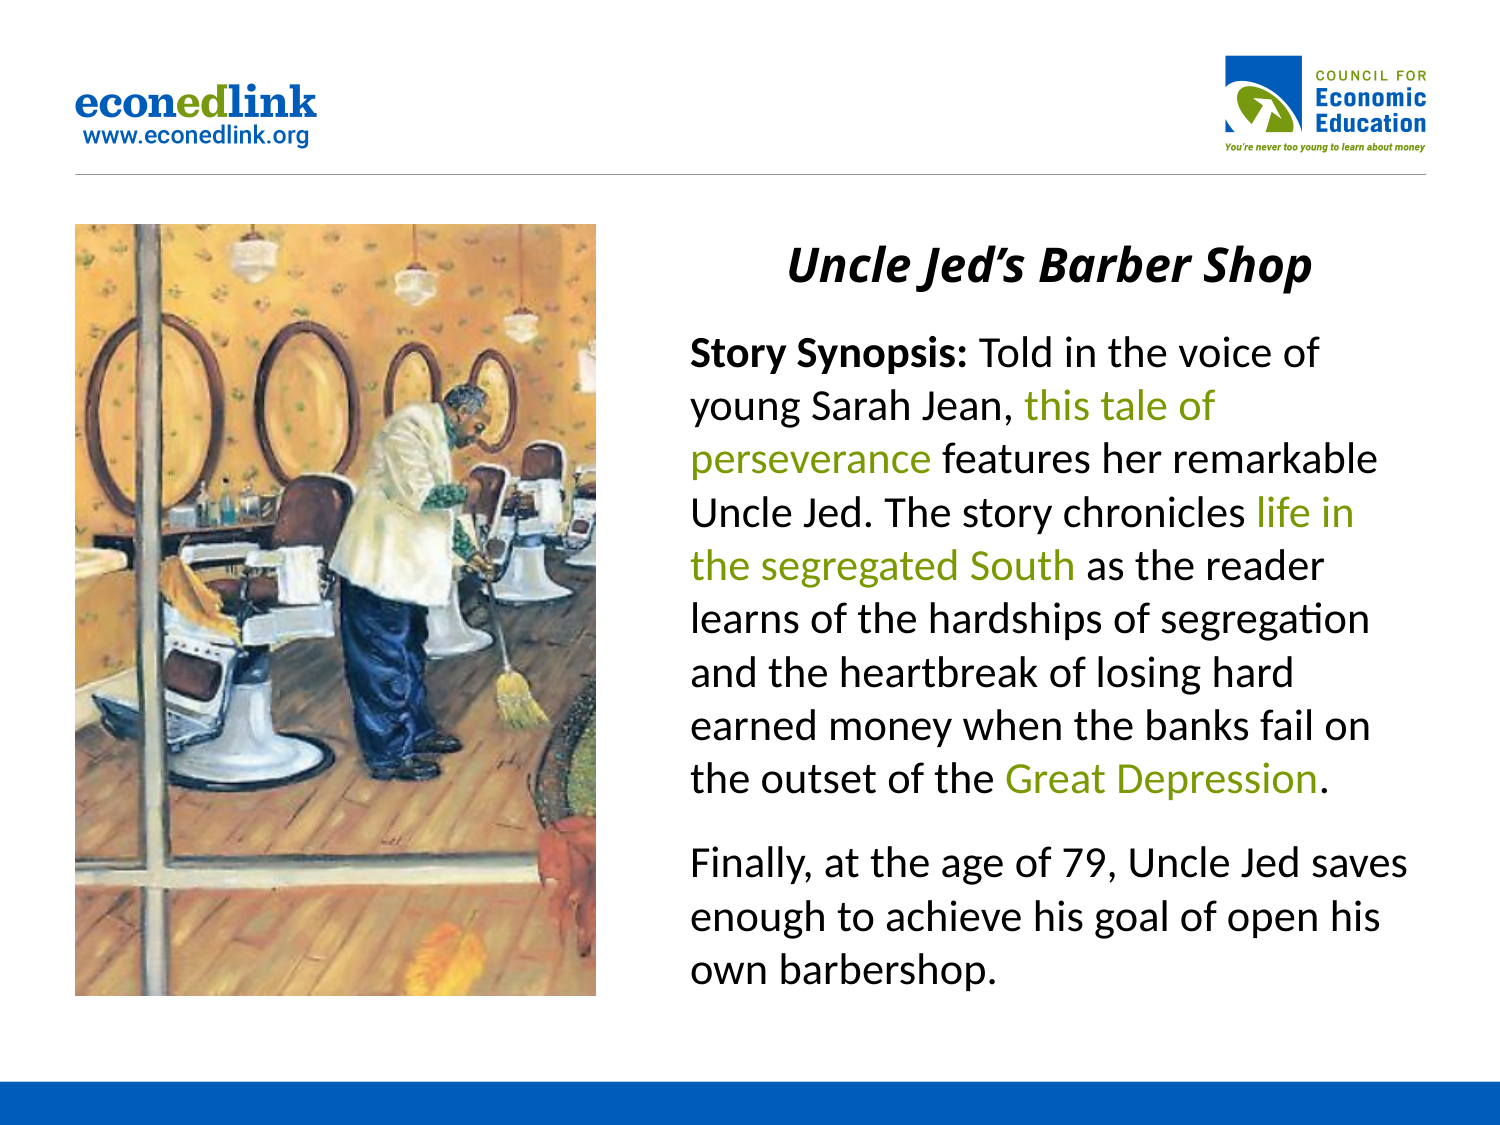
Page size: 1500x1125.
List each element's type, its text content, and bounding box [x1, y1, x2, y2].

list Uncle Jed’s Barber Shop Story Synopsis: Told in the voice of young Sarah Jean, this tale of perseverance features her remarkable Uncle Jed. The story chronicles life in the segregated South as the reader learns of the hardships of segregation and the heartbreak of losing hard earned money when the banks fail on the outset of the Great Depression. Finally, at the age of 79, Uncle Jed saves enough to achieve his goal of open his own barbershop. [674, 226, 1426, 1003]
picture [0, 0, 1500, 1125]
